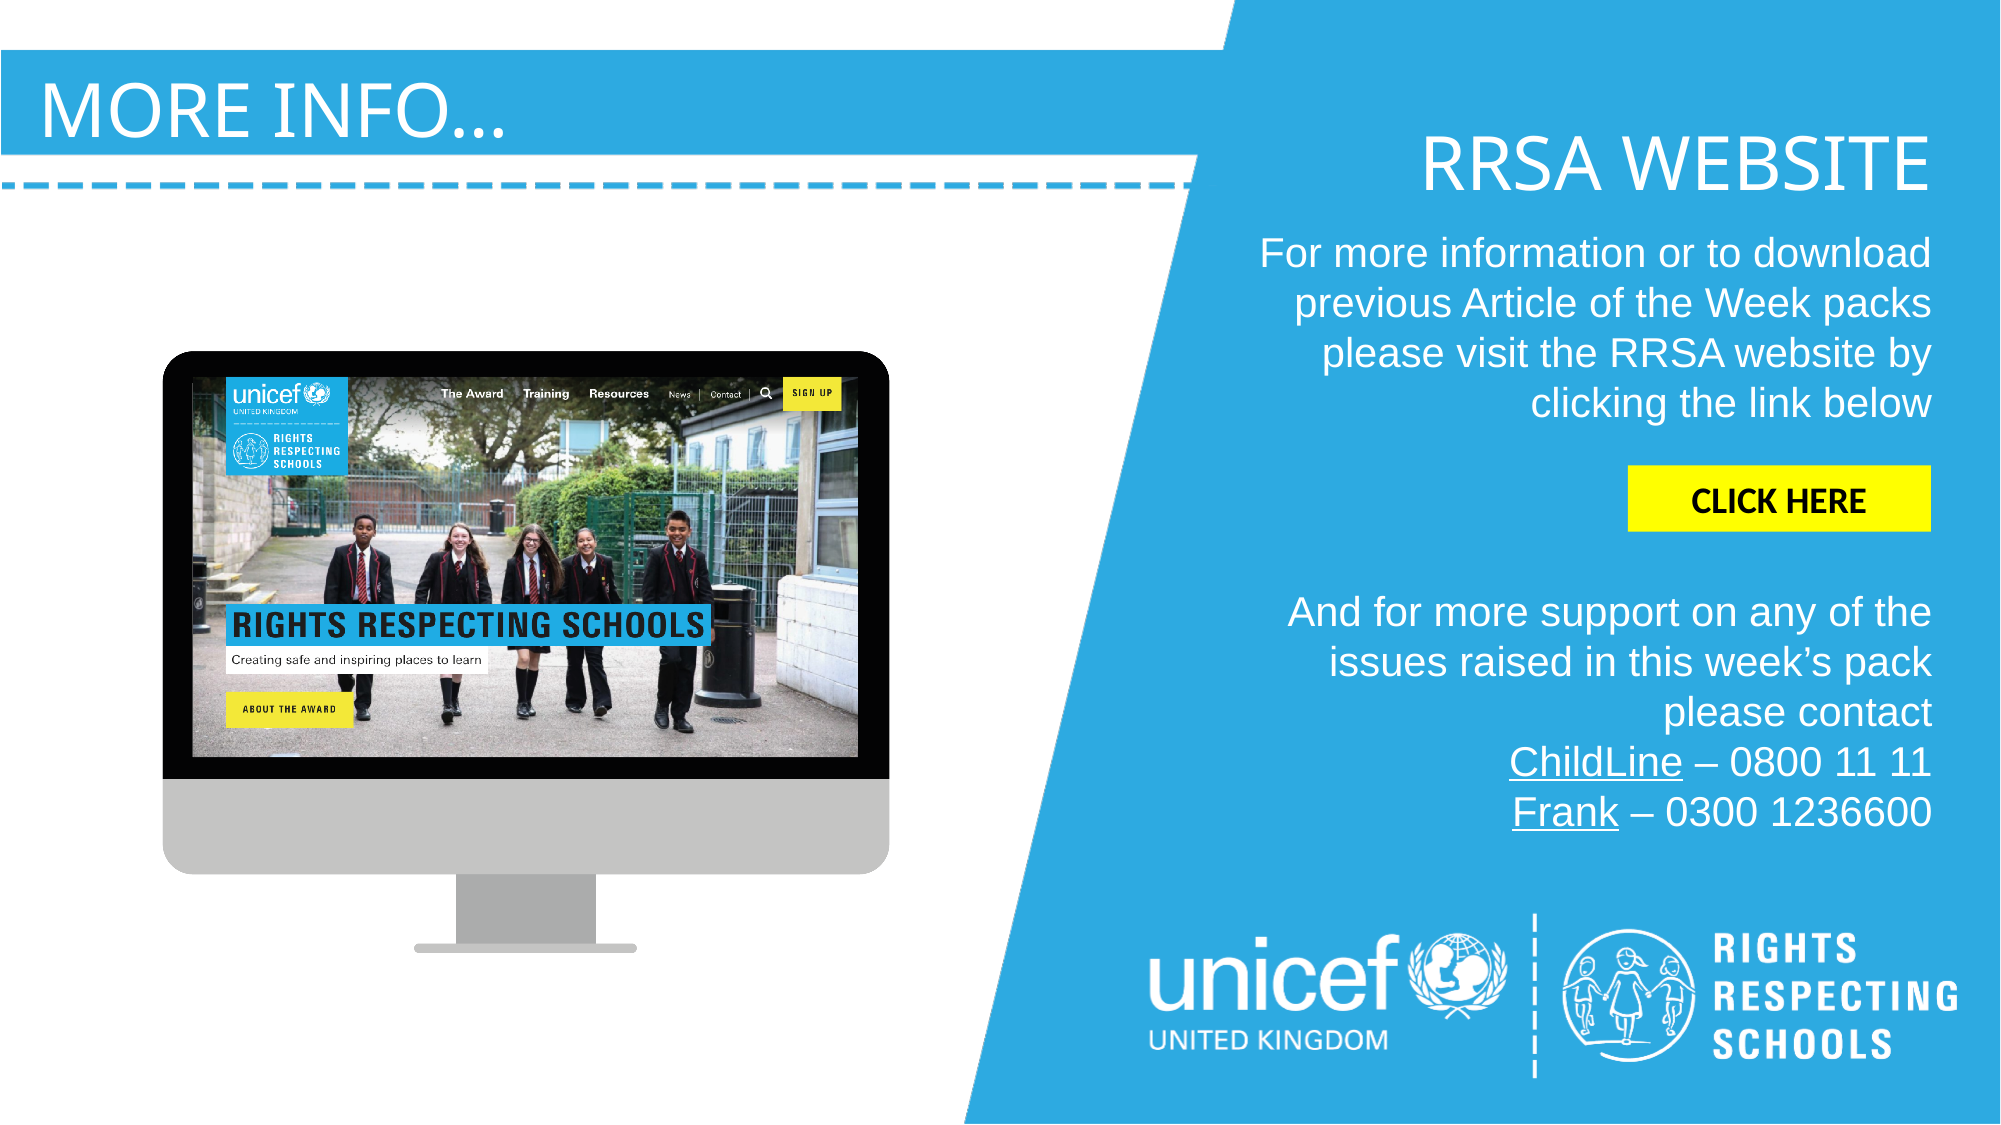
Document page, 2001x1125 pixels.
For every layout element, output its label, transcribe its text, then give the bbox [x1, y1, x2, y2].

picture [0, 0, 2001, 1125]
text_box And for more support on any of the issues raised in this week’s pack please contact ChildLine – 0800 11 11 Frank – 0300 1236600 [1191, 577, 1948, 843]
text_box RRSA WEBSITE [929, 107, 1947, 213]
text_box MORE INFO… [23, 54, 1042, 160]
text_box CLICK HERE [1627, 464, 1932, 533]
text_box For more information or to download previous Article of the Week packs please visit the RRSA website by clicking the link below [1191, 218, 1947, 434]
